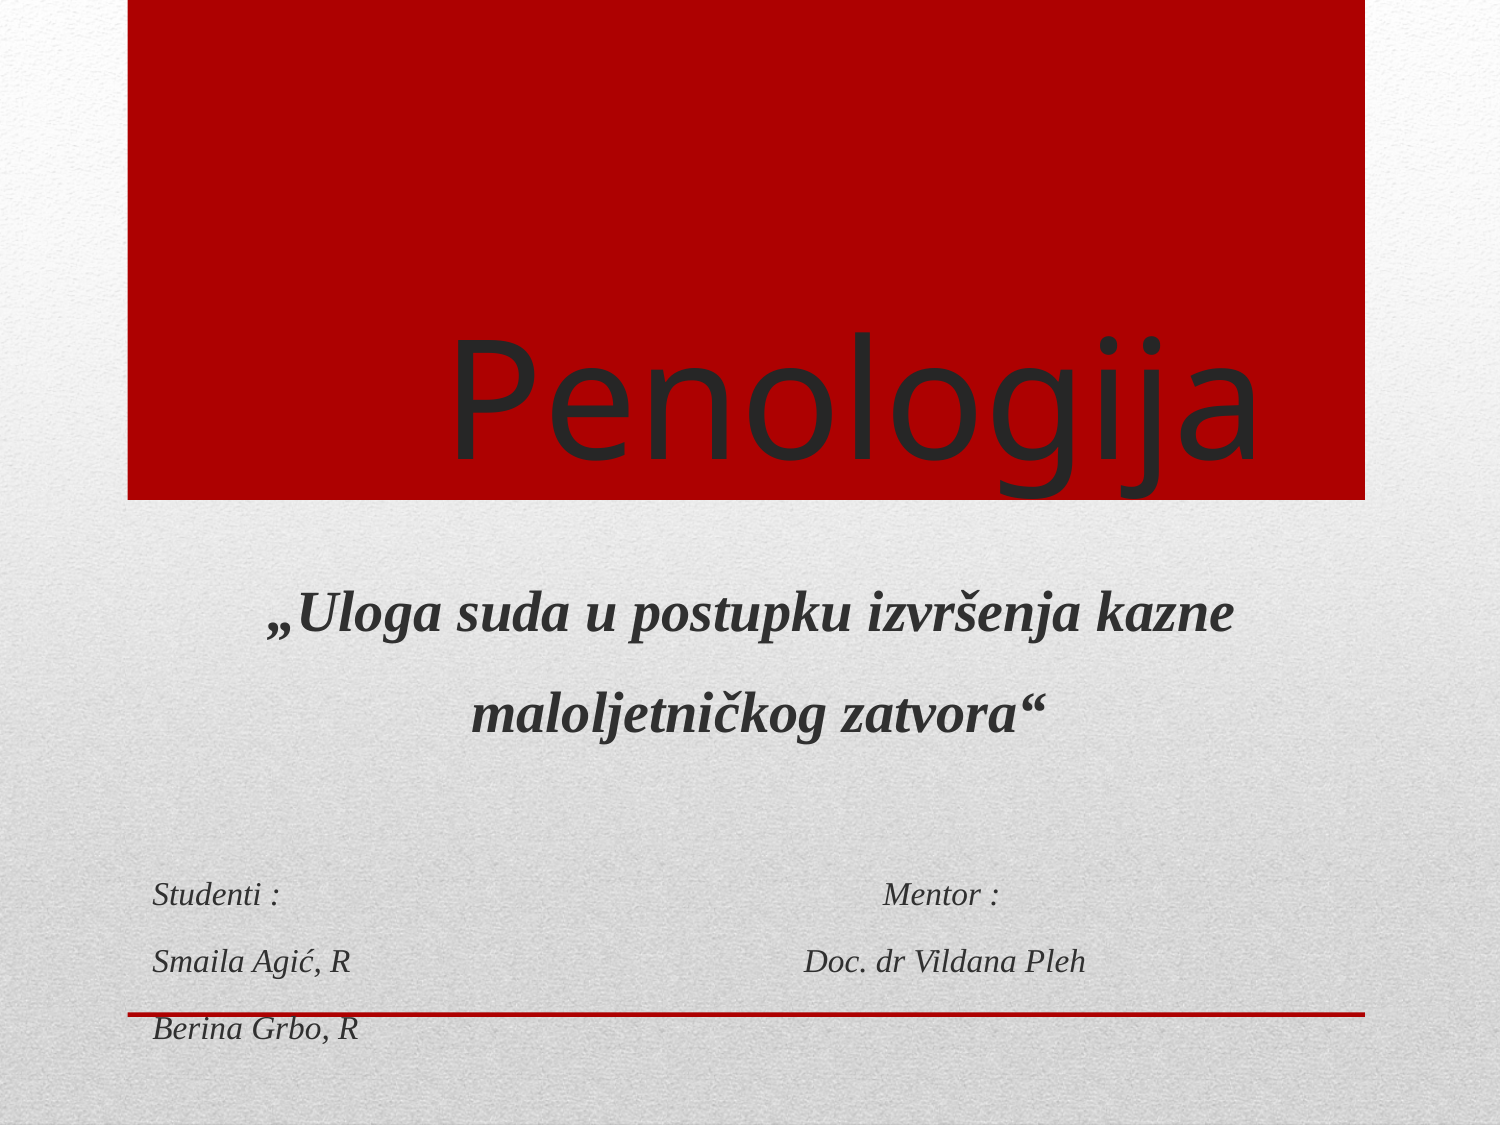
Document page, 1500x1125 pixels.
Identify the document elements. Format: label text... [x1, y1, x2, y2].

subtitle „Uloga suda u postupku izvršenja kazne maloljetničkog zatvora“ Studenti : Mentor : Smaila Agić, R Doc. dr Vildana Pleh Berina Grbo, R [137, 375, 1381, 1075]
title Penologija [125, 299, 1363, 500]
